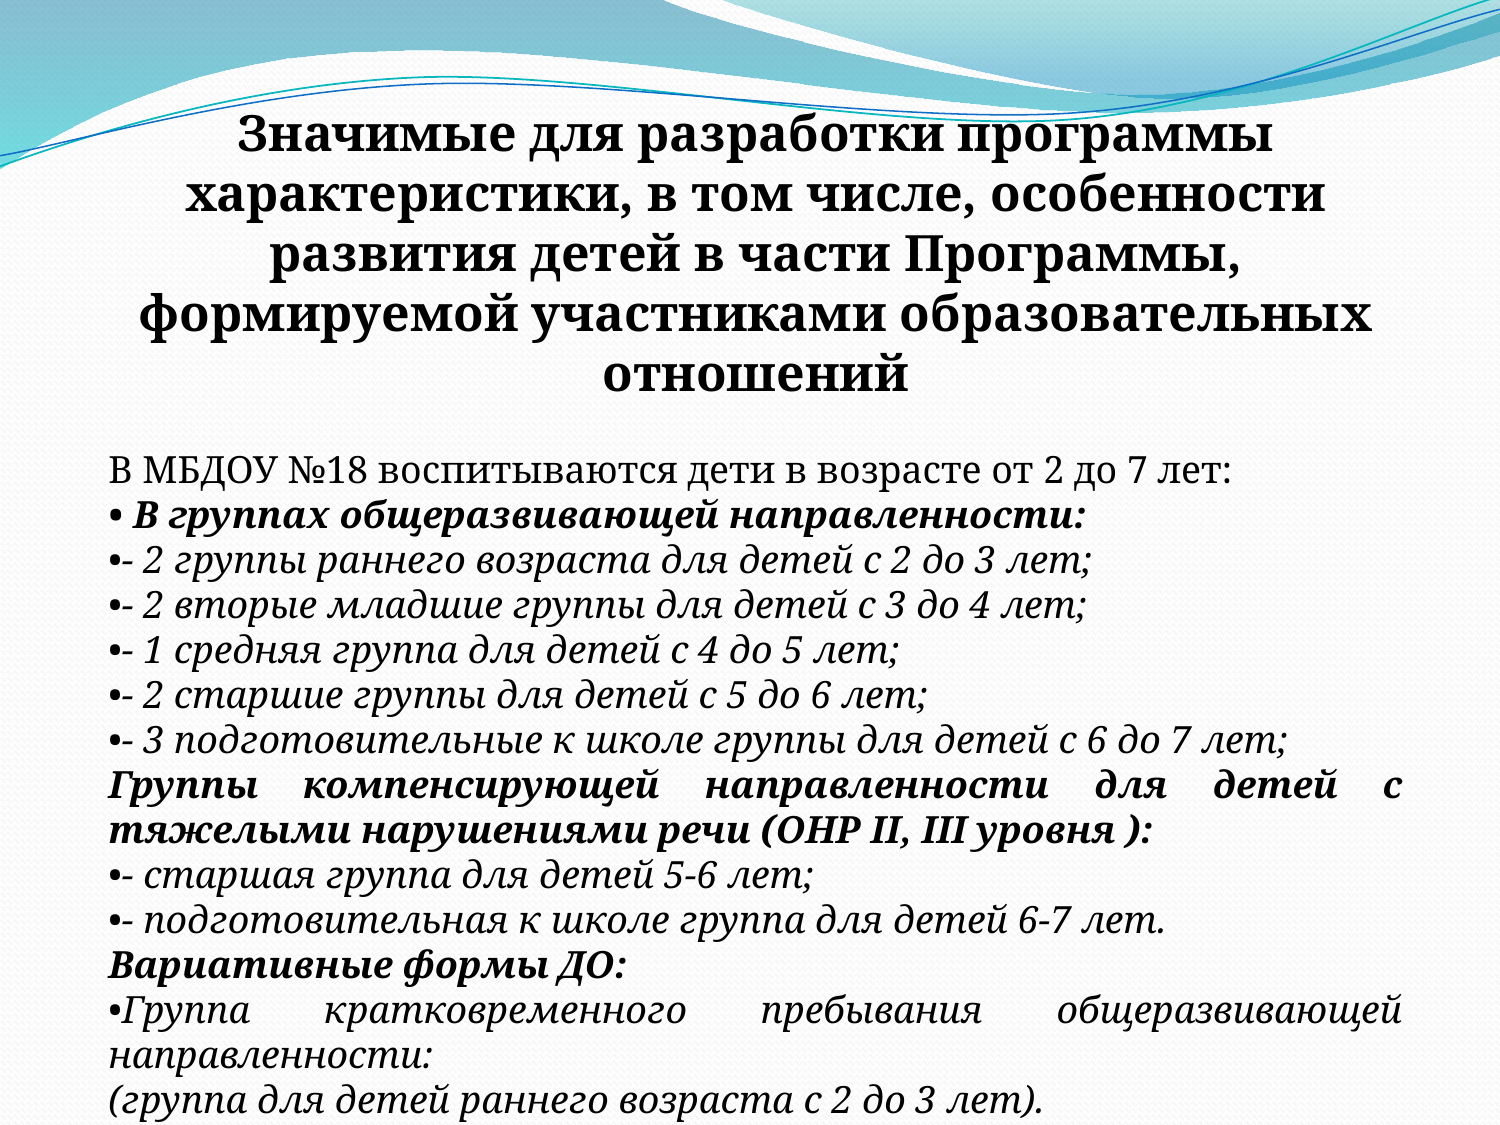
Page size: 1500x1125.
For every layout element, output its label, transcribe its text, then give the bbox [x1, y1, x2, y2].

text_box Значимые для разработки программы характеристики, в том числе, особенности развития детей в части Программы, формируемой участниками образовательных отношений В МБДОУ №18 воспитываются дети в возрасте от 2 до 7 лет: • В группах общеразвивающей направленности: •- 2 группы раннего возраста для детей с 2 до 3 лет; •- 2 вторые младшие группы для детей с 3 до 4 лет; •- 1 средняя группа для детей с 4 до 5 лет; •- 2 старшие группы для детей с 5 до 6 лет; •- 3 подготовительные к школе группы для детей с 6 до 7 лет; Группы компенсирующей направленности для детей с тяжелыми нарушениями речи (ОНР II, III уровня ): •- старшая группа для детей 5-6 лет; •- подготовительная к школе группа для детей 6-7 лет. Вариативные формы ДО: •Группа кратковременного пребывания общеразвивающей направленности: (группа для детей раннего возраста с 2 до 3 лет). [93, 93, 1418, 1125]
